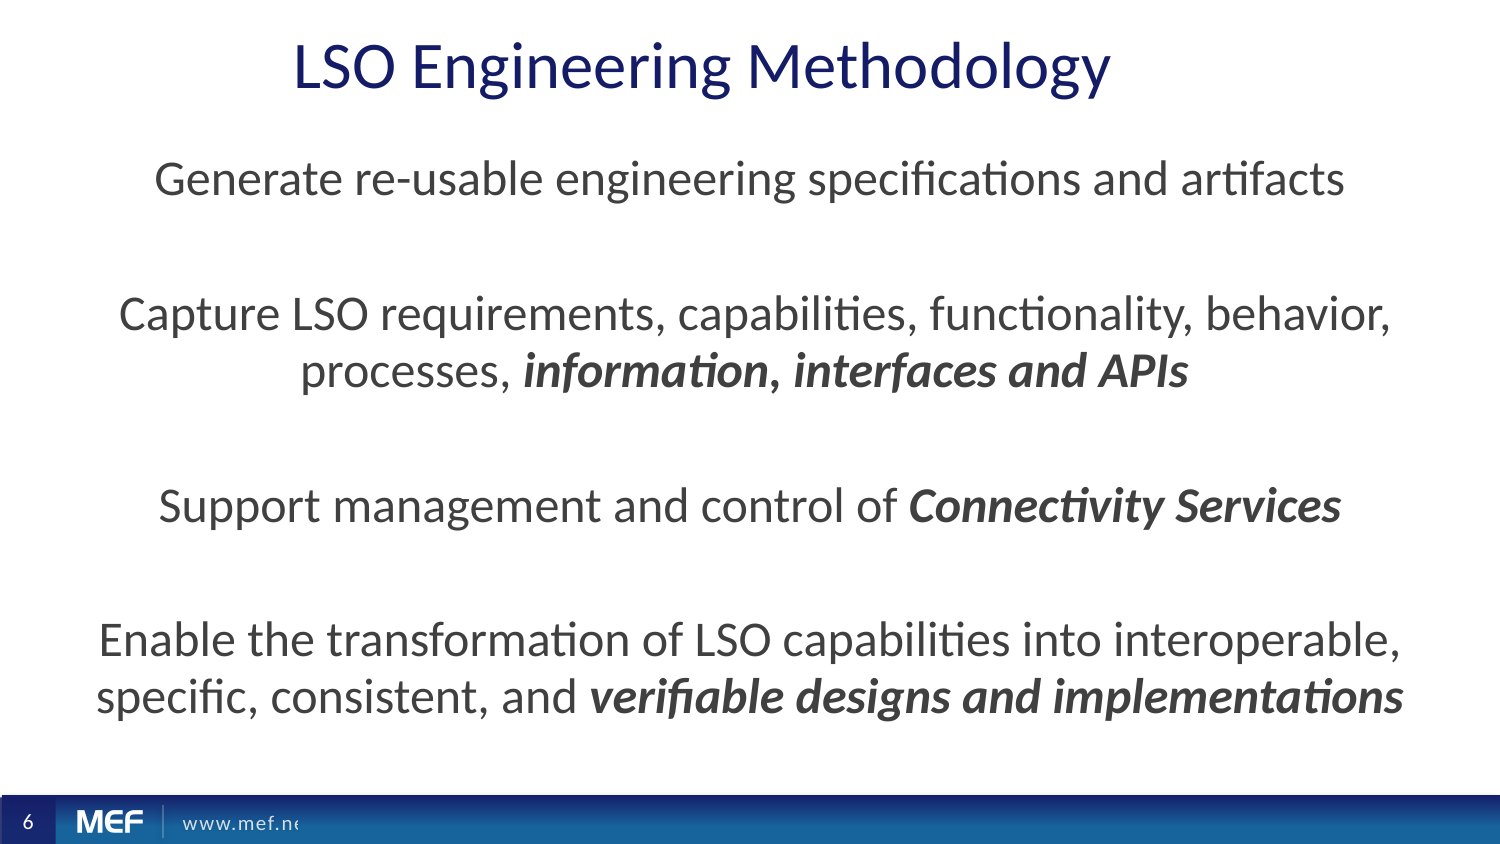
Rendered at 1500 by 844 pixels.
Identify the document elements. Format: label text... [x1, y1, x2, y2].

title LSO Engineering Methodology [71, 0, 1349, 150]
picture [77, 810, 143, 833]
slide_number 6 [0, 797, 56, 844]
list Generate re-usable engineering specifications and artifacts Capture LSO requirements, capabilities, functionality, behavior, processes, information, interfaces and APIs Support management and control of Connectivity Services Enable the transformation of LSO capabilities into interoperable, specific, consistent, and verifiable designs and implementations [0, 150, 1500, 798]
